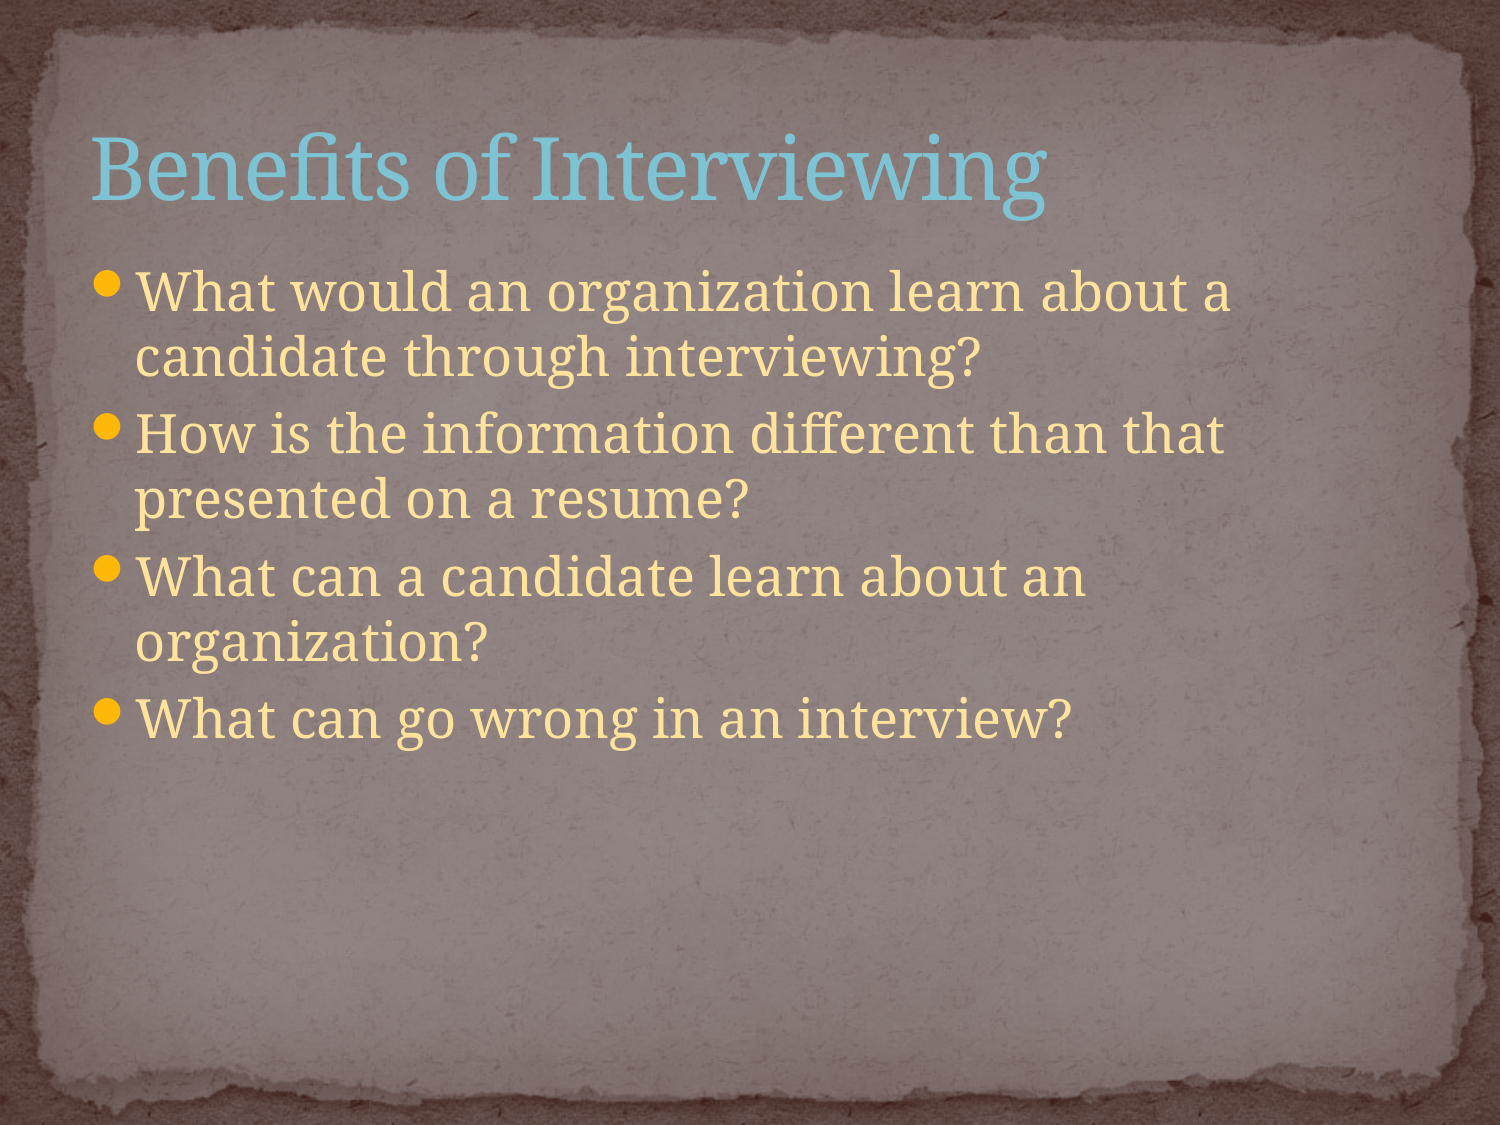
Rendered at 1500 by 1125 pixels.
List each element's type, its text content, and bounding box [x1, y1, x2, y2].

list What would an organization learn about a candidate through interviewing? How is the information different than that presented on a resume? What can a candidate learn about an organization? What can go wrong in an interview? [75, 249, 1425, 1000]
title Benefits of Interviewing [74, 24, 1425, 225]
